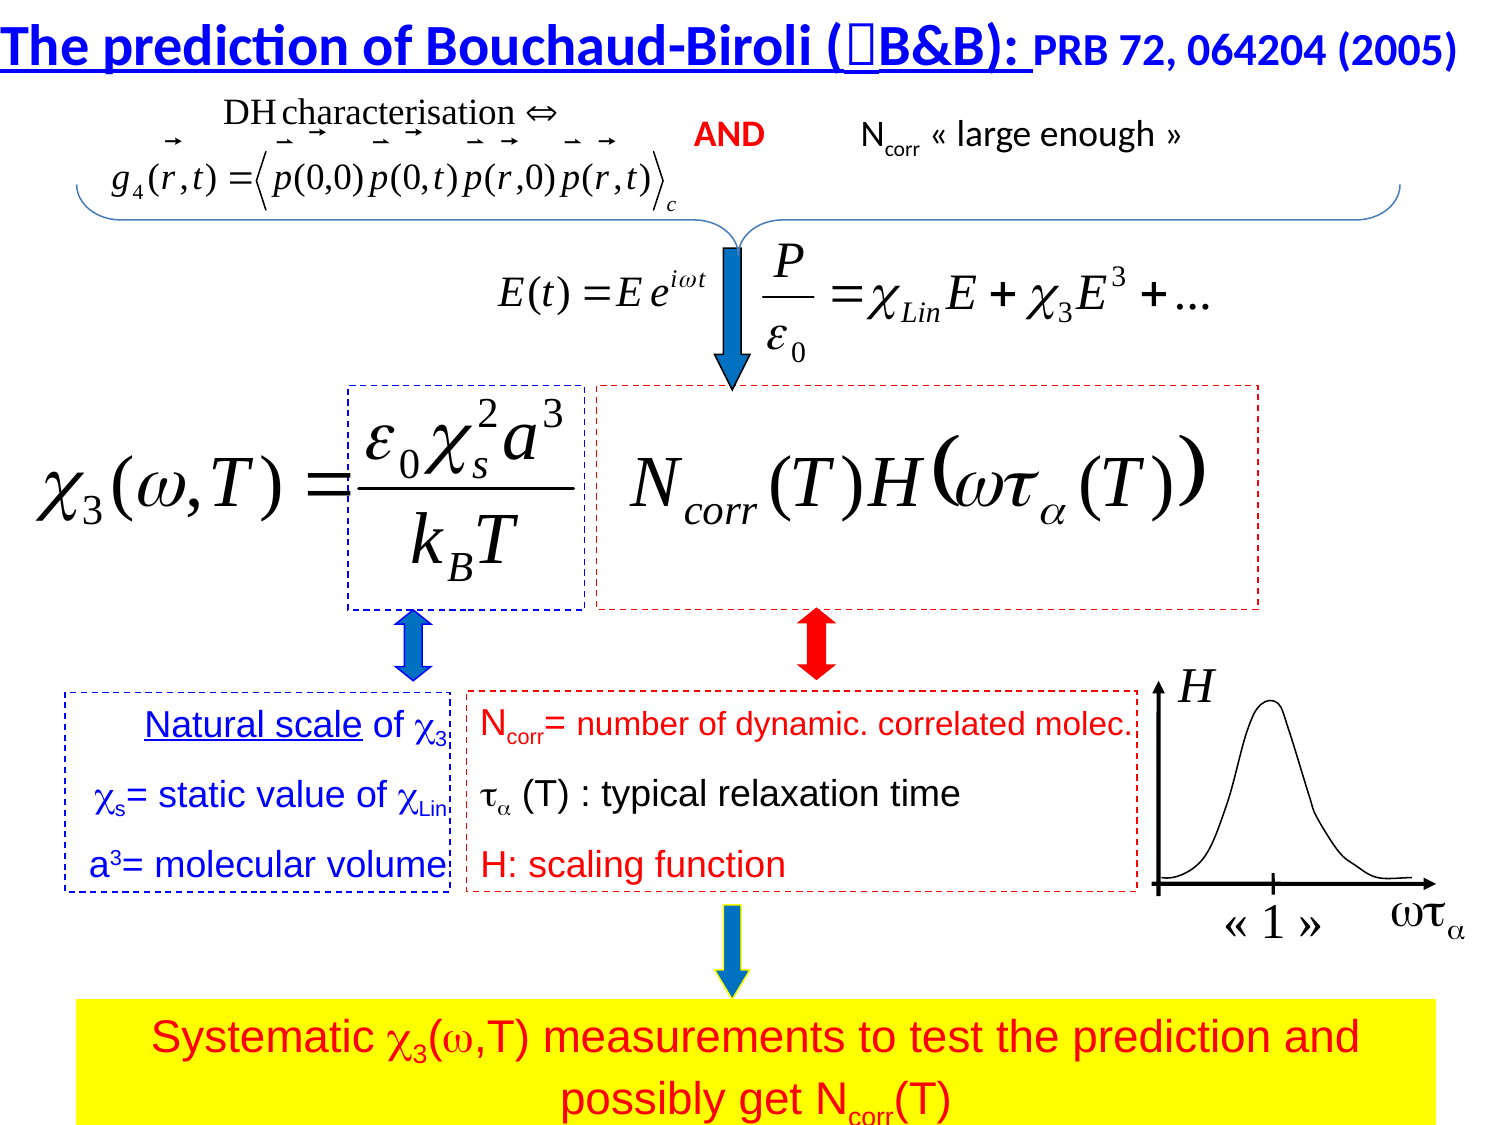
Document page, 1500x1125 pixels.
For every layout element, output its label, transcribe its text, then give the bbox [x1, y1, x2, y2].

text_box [64, 606, 415, 890]
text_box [489, 259, 715, 326]
text_box AND [688, 101, 802, 162]
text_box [104, 89, 684, 221]
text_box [1255, 645, 1495, 958]
text_box The prediction of Bouchaud-Biroli (B&B): PRB 72, 064204 (2005) [0, 0, 1500, 85]
text_box [714, 248, 749, 376]
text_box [76, 904, 1436, 1125]
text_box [754, 228, 1220, 374]
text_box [24, 377, 1210, 599]
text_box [420, 385, 1259, 894]
text_box [75, 184, 99, 217]
text_box [688, 184, 1401, 257]
text_box Ncorr « large enough » [845, 101, 1211, 168]
